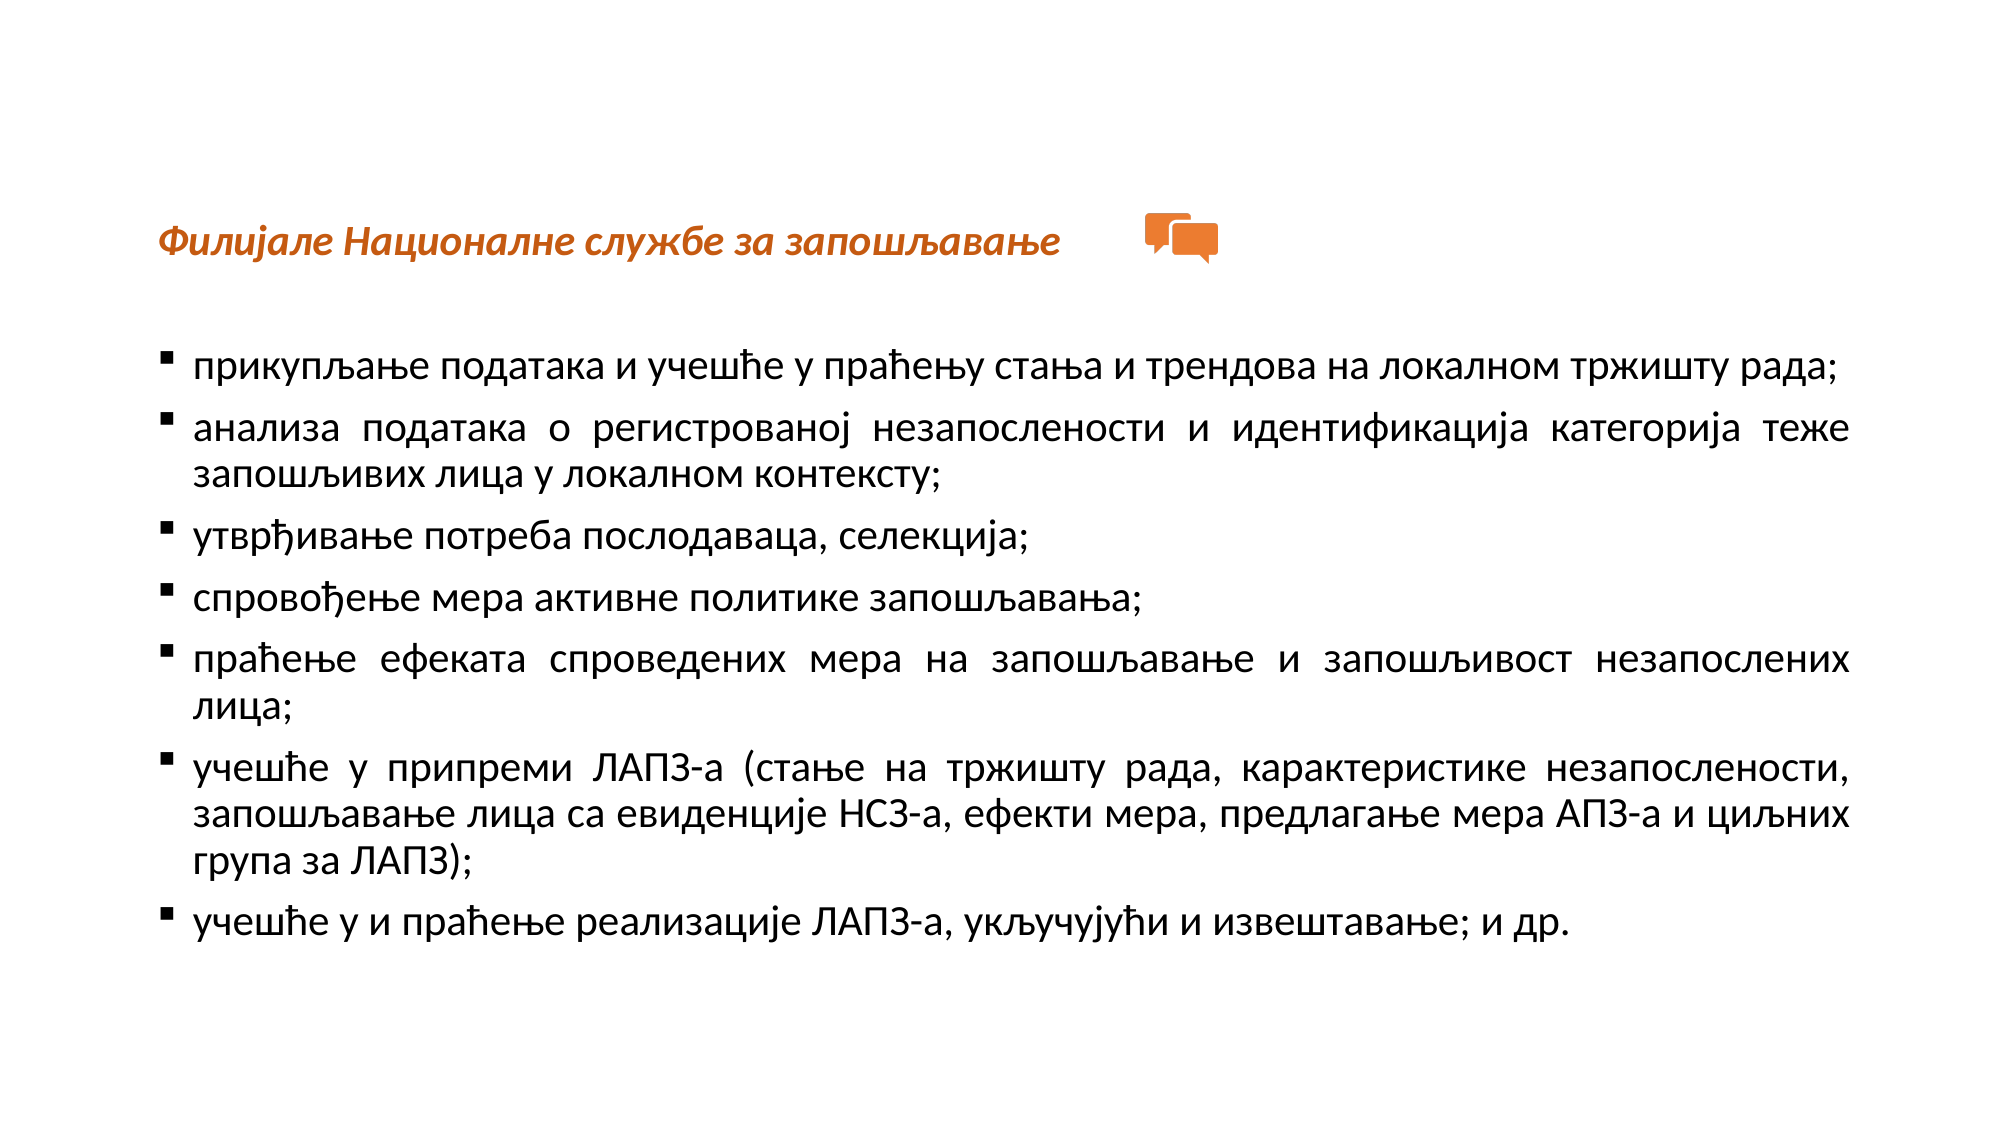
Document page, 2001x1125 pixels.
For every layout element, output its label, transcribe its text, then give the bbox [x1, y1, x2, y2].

picture [1138, 195, 1225, 282]
list Филијале Националне службе за запошљавање прикупљање података и учешће у праћењу стања и трендова на локалном тржишту рада; анализа података о регистрованој незапослености и идентификација категорија теже запошљивих лица у локалном контексту; утврђивање потреба послодаваца, селекција; спровођење мера активне политике запошљавања; праћење ефеката спроведених мера на запошљавање и запошљивост незапослених лица; учешће у припреми ЛАПЗ-а (стање на тржишту рада, карактеристике незапослености, запошљавање лица са евиденције НСЗ-а, ефекти мера, предлагање мера АПЗ-а и циљних група за ЛАПЗ); учешће у и праћење реализације ЛАПЗ-а, укључујући и извештавање; и др. [142, 211, 1867, 1007]
